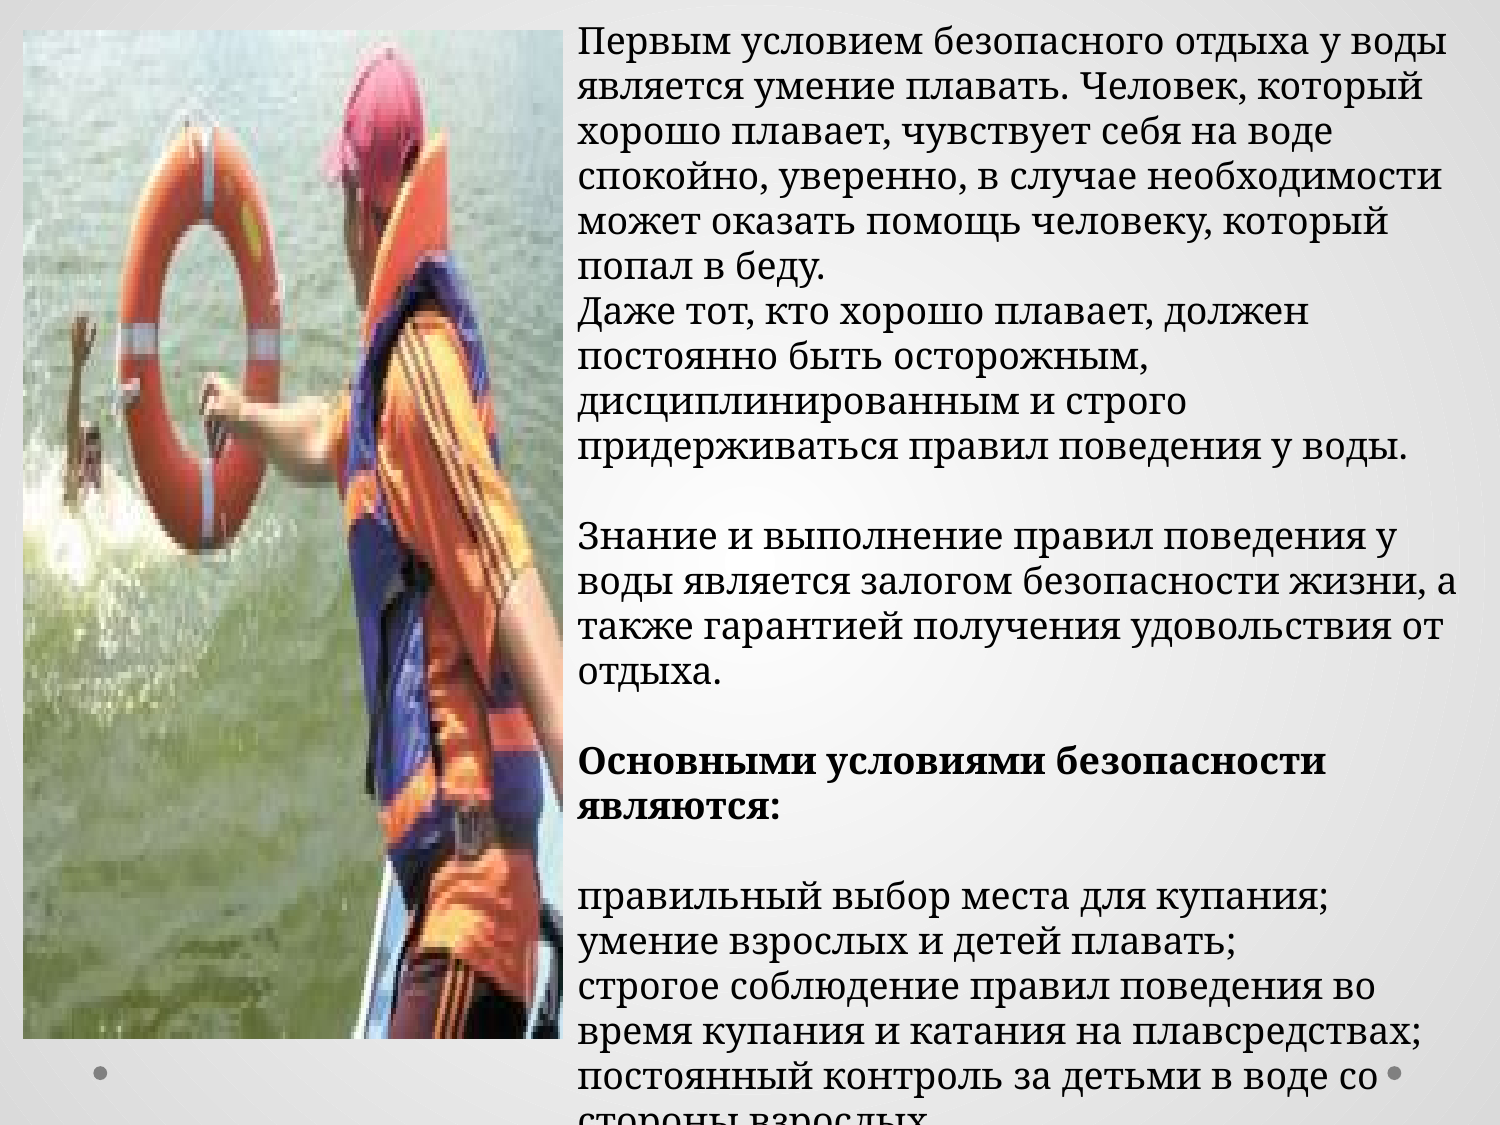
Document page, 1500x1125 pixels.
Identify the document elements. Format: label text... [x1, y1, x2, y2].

text_box Первым условием безопасного отдыха у воды является умение плавать. Человек, который хорошо плавает, чувствует себя на воде спокойно, уверенно, в случае необходимости может оказать помощь человеку, который попал в беду. Даже тот, кто хорошо плавает, должен постоянно быть осторожным, дисциплинированным и строго придерживаться правил поведения у воды. Знание и выполнение правил поведения у воды является залогом безопасности жизни, а также гарантией получения удовольствия от отдыха. Основными условиями безопасности являются: правильный выбор места для купания; умение взрослых и детей плавать; строгое соблюдение правил поведения во время купания и катания на плавсредствах; постоянный контроль за детьми в воде со стороны взрослых. [562, 9, 1500, 1125]
picture [23, 30, 563, 1039]
